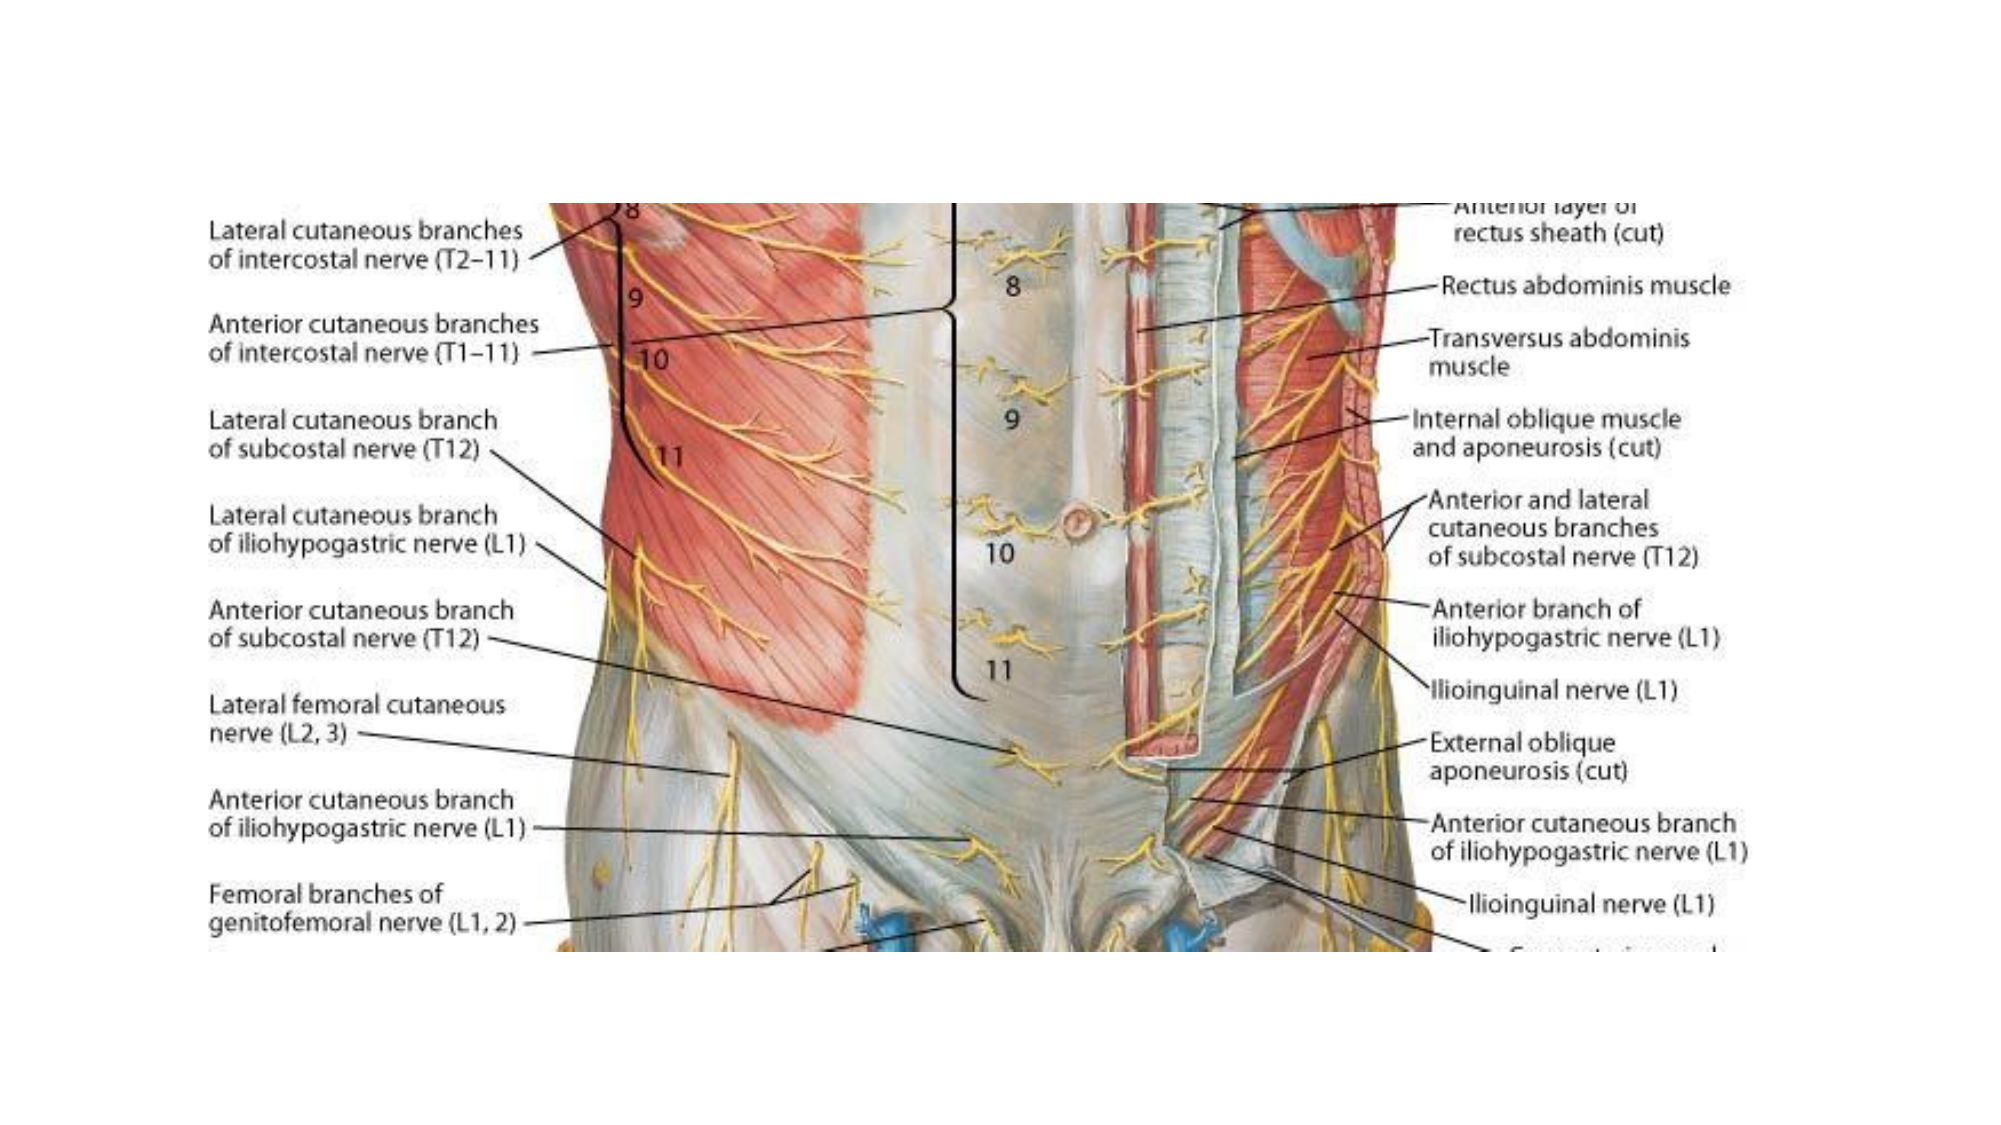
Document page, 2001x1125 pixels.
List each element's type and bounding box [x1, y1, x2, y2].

picture [175, 203, 1963, 952]
